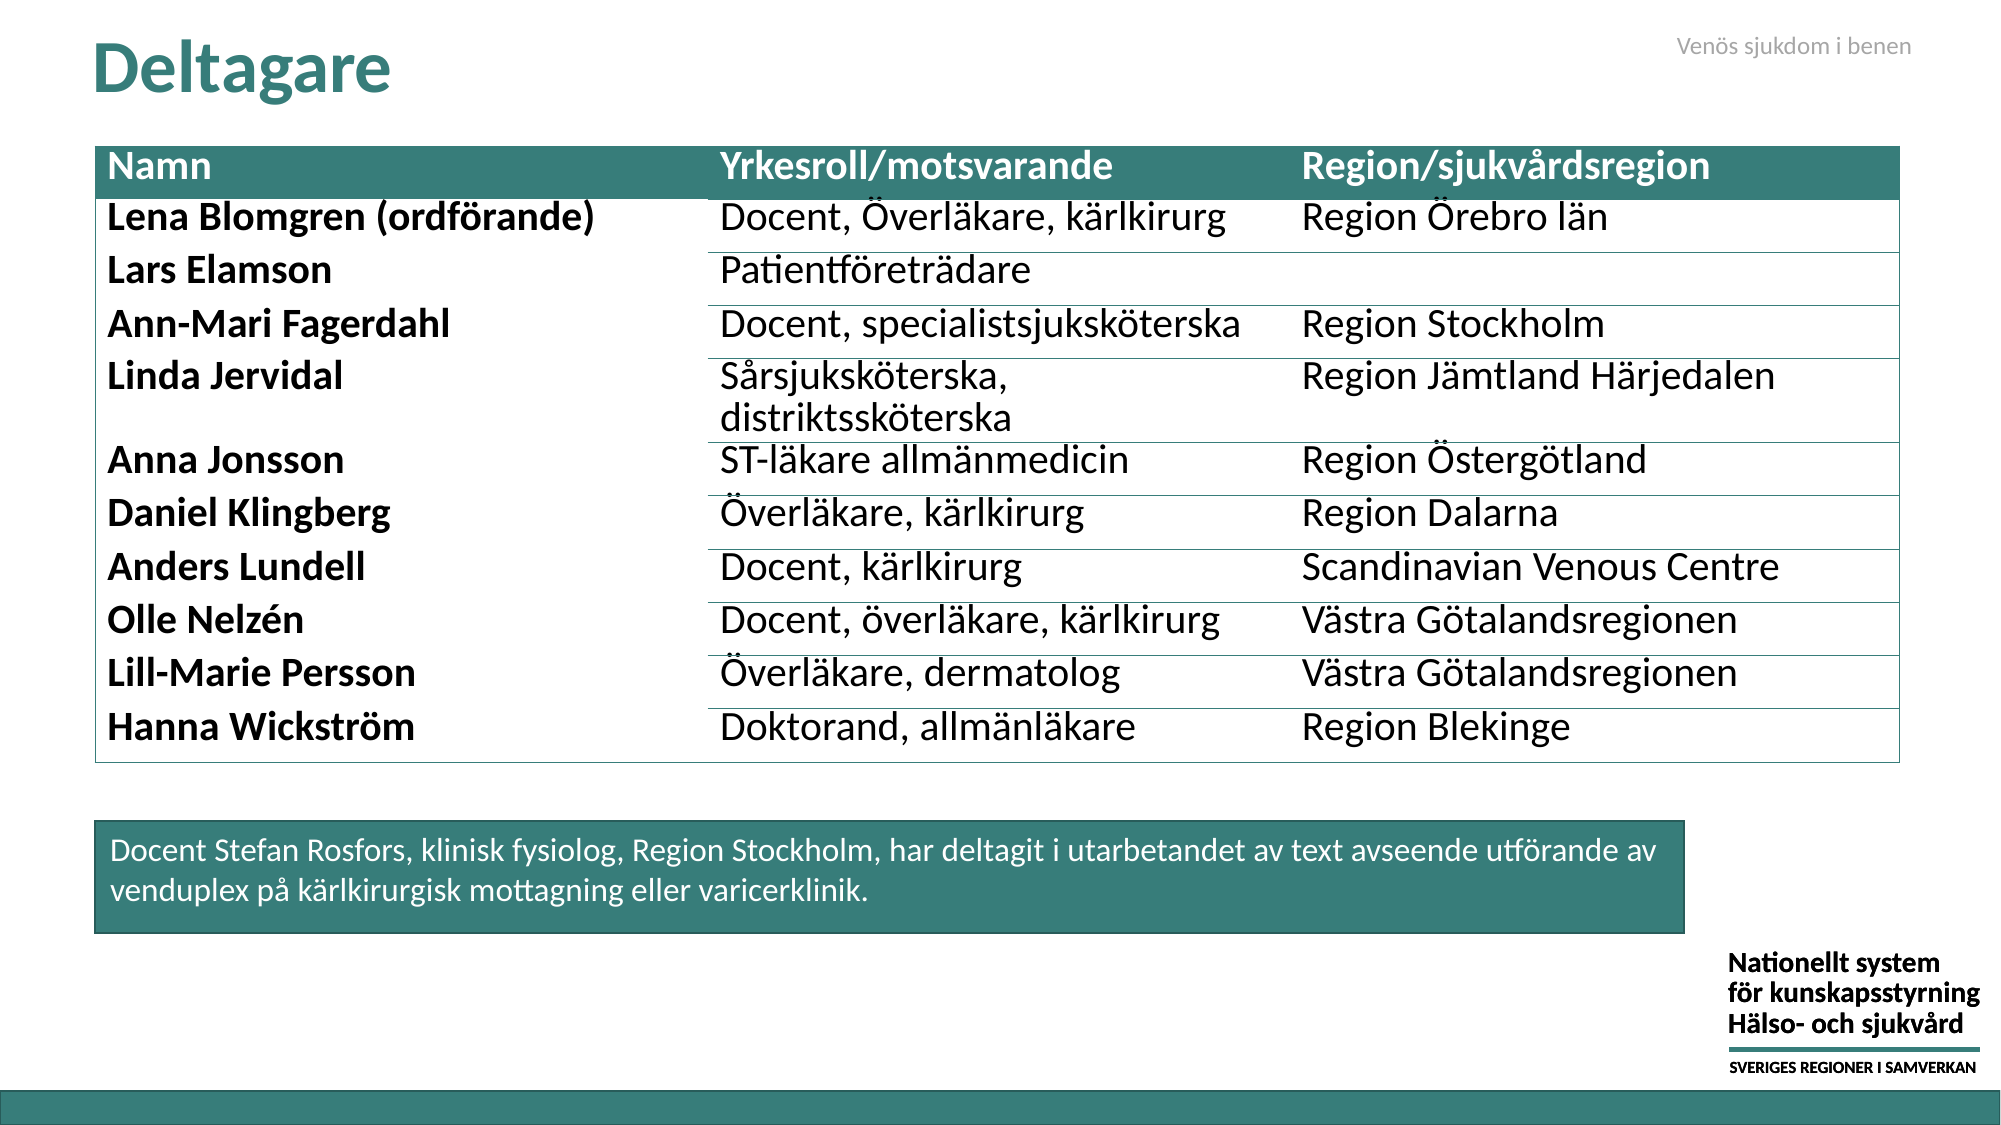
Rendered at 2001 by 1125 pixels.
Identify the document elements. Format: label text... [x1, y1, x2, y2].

table_cell Scandinavian Venous Centre [1289, 550, 1899, 602]
table_cell Västra Götalandsregionen [1289, 603, 1899, 655]
table_cell Docent, kärlkirurg [708, 550, 1289, 602]
table_cell [1289, 253, 1899, 305]
table_cell Region Blekinge [1289, 709, 1899, 762]
table_cell Hanna Wickström [96, 709, 708, 762]
table_cell Lena Blomgren (ordförande) [96, 199, 708, 253]
text_box Docent Stefan Rosfors, klinisk fysiolog, Region Stockholm, har deltagit i utarbetandet av text avseende utförande av venduplex på kärlkirurgisk mottagning eller varicerklinik. [94, 820, 1685, 934]
table_cell Region Örebro län [1289, 200, 1899, 252]
table_cell Region Östergötland [1289, 443, 1899, 495]
table_cell Överläkare, dermatolog [708, 656, 1289, 708]
table_cell Docent, överläkare, kärlkirurg [708, 603, 1289, 655]
table_header Yrkesroll/motsvarande [708, 147, 1289, 199]
table_cell Patientföreträdare [708, 253, 1289, 305]
table_header Namn [96, 147, 708, 199]
table_cell Linda Jervidal [96, 359, 708, 442]
table_cell Lill-Marie Persson [96, 656, 708, 709]
text_box Venös sjukdom i benen [1662, 22, 1945, 67]
table_header Region/sjukvårdsregion [1289, 147, 1899, 199]
table_cell Lars Elamson [96, 253, 708, 306]
table_cell Docent, specialistsjuksköterska [708, 306, 1289, 358]
table_cell Anna Jonsson [96, 442, 708, 496]
table_cell Daniel Klingberg [96, 496, 708, 549]
table_cell Olle Nelzén [96, 602, 708, 656]
table_cell Sårsjuksköterska, distriktssköterska [708, 359, 1289, 442]
table_cell Anders Lundell [96, 549, 708, 602]
title Deltagare [77, 5, 1803, 130]
table_cell Överläkare, kärlkirurg [708, 496, 1289, 549]
table_cell Västra Götalandsregionen [1289, 656, 1899, 708]
table_cell Docent, Överläkare, kärlkirurg [708, 200, 1289, 252]
table_cell Ann-Mari Fagerdahl [96, 306, 708, 359]
table_cell Region Stockholm [1289, 306, 1899, 358]
table_cell Doktorand, allmänläkare [708, 709, 1289, 762]
table_cell Region Dalarna [1289, 496, 1899, 549]
table_cell ST-läkare allmänmedicin [708, 443, 1289, 495]
table_cell Region Jämtland Härjedalen [1289, 359, 1899, 442]
